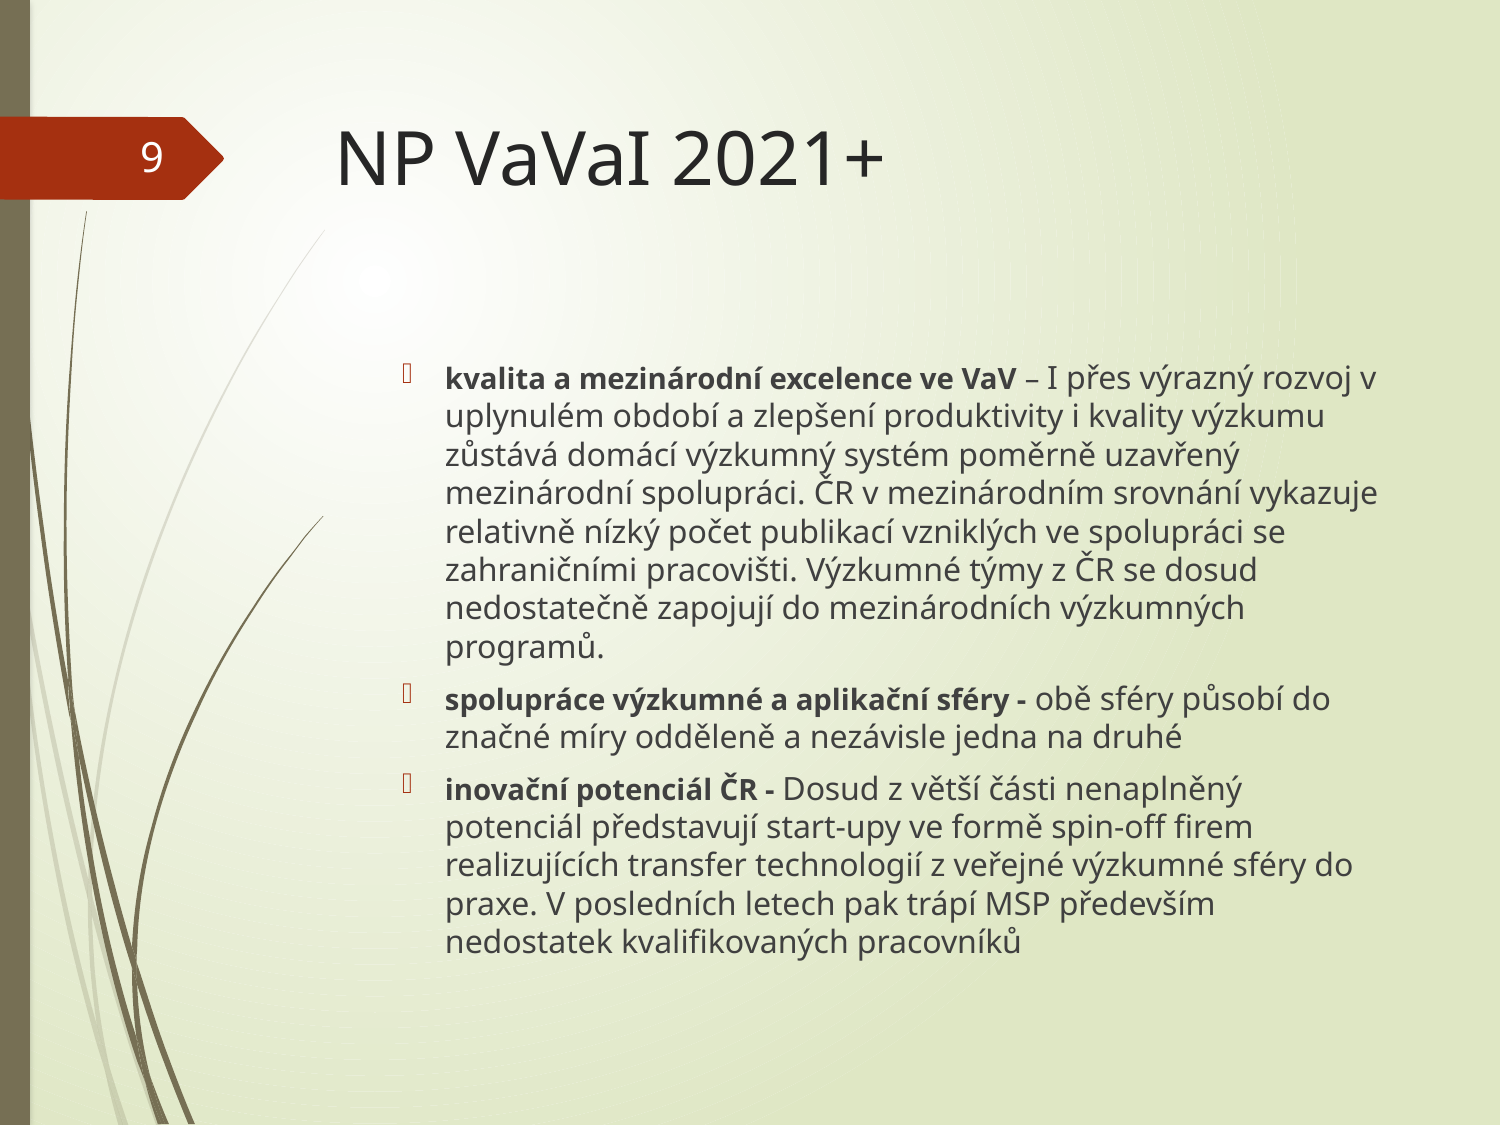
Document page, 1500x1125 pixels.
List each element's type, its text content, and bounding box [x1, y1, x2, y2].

list kvalita a mezinárodní excelence ve VaV – I přes výrazný rozvoj v uplynulém období a zlepšení produktivity i kvality výzkumu zůstává domácí výzkumný systém poměrně uzavřený mezinárodní spolupráci. ČR v mezinárodním srovnání vykazuje relativně nízký počet publikací vzniklých ve spolupráci se zahraničními pracovišti. Výzkumné týmy z ČR se dosud nedostatečně zapojují do mezinárodních výzkumných programů. spolupráce výzkumné a aplikační sféry - obě sféry působí do značné míry odděleně a nezávisle jedna na druhé inovační potenciál ČR - Dosud z větší části nenaplněný potenciál představují start-upy ve formě spin-off firem realizujících transfer technologií z veřejné výzkumné sféry do praxe. V posledních letech pak trápí MSP především nedostatek kvalifikovaných pracovníků [318, 350, 1400, 970]
title NP VaVaI 2021+ [319, 102, 1400, 313]
slide_number 9 [83, 129, 180, 190]
